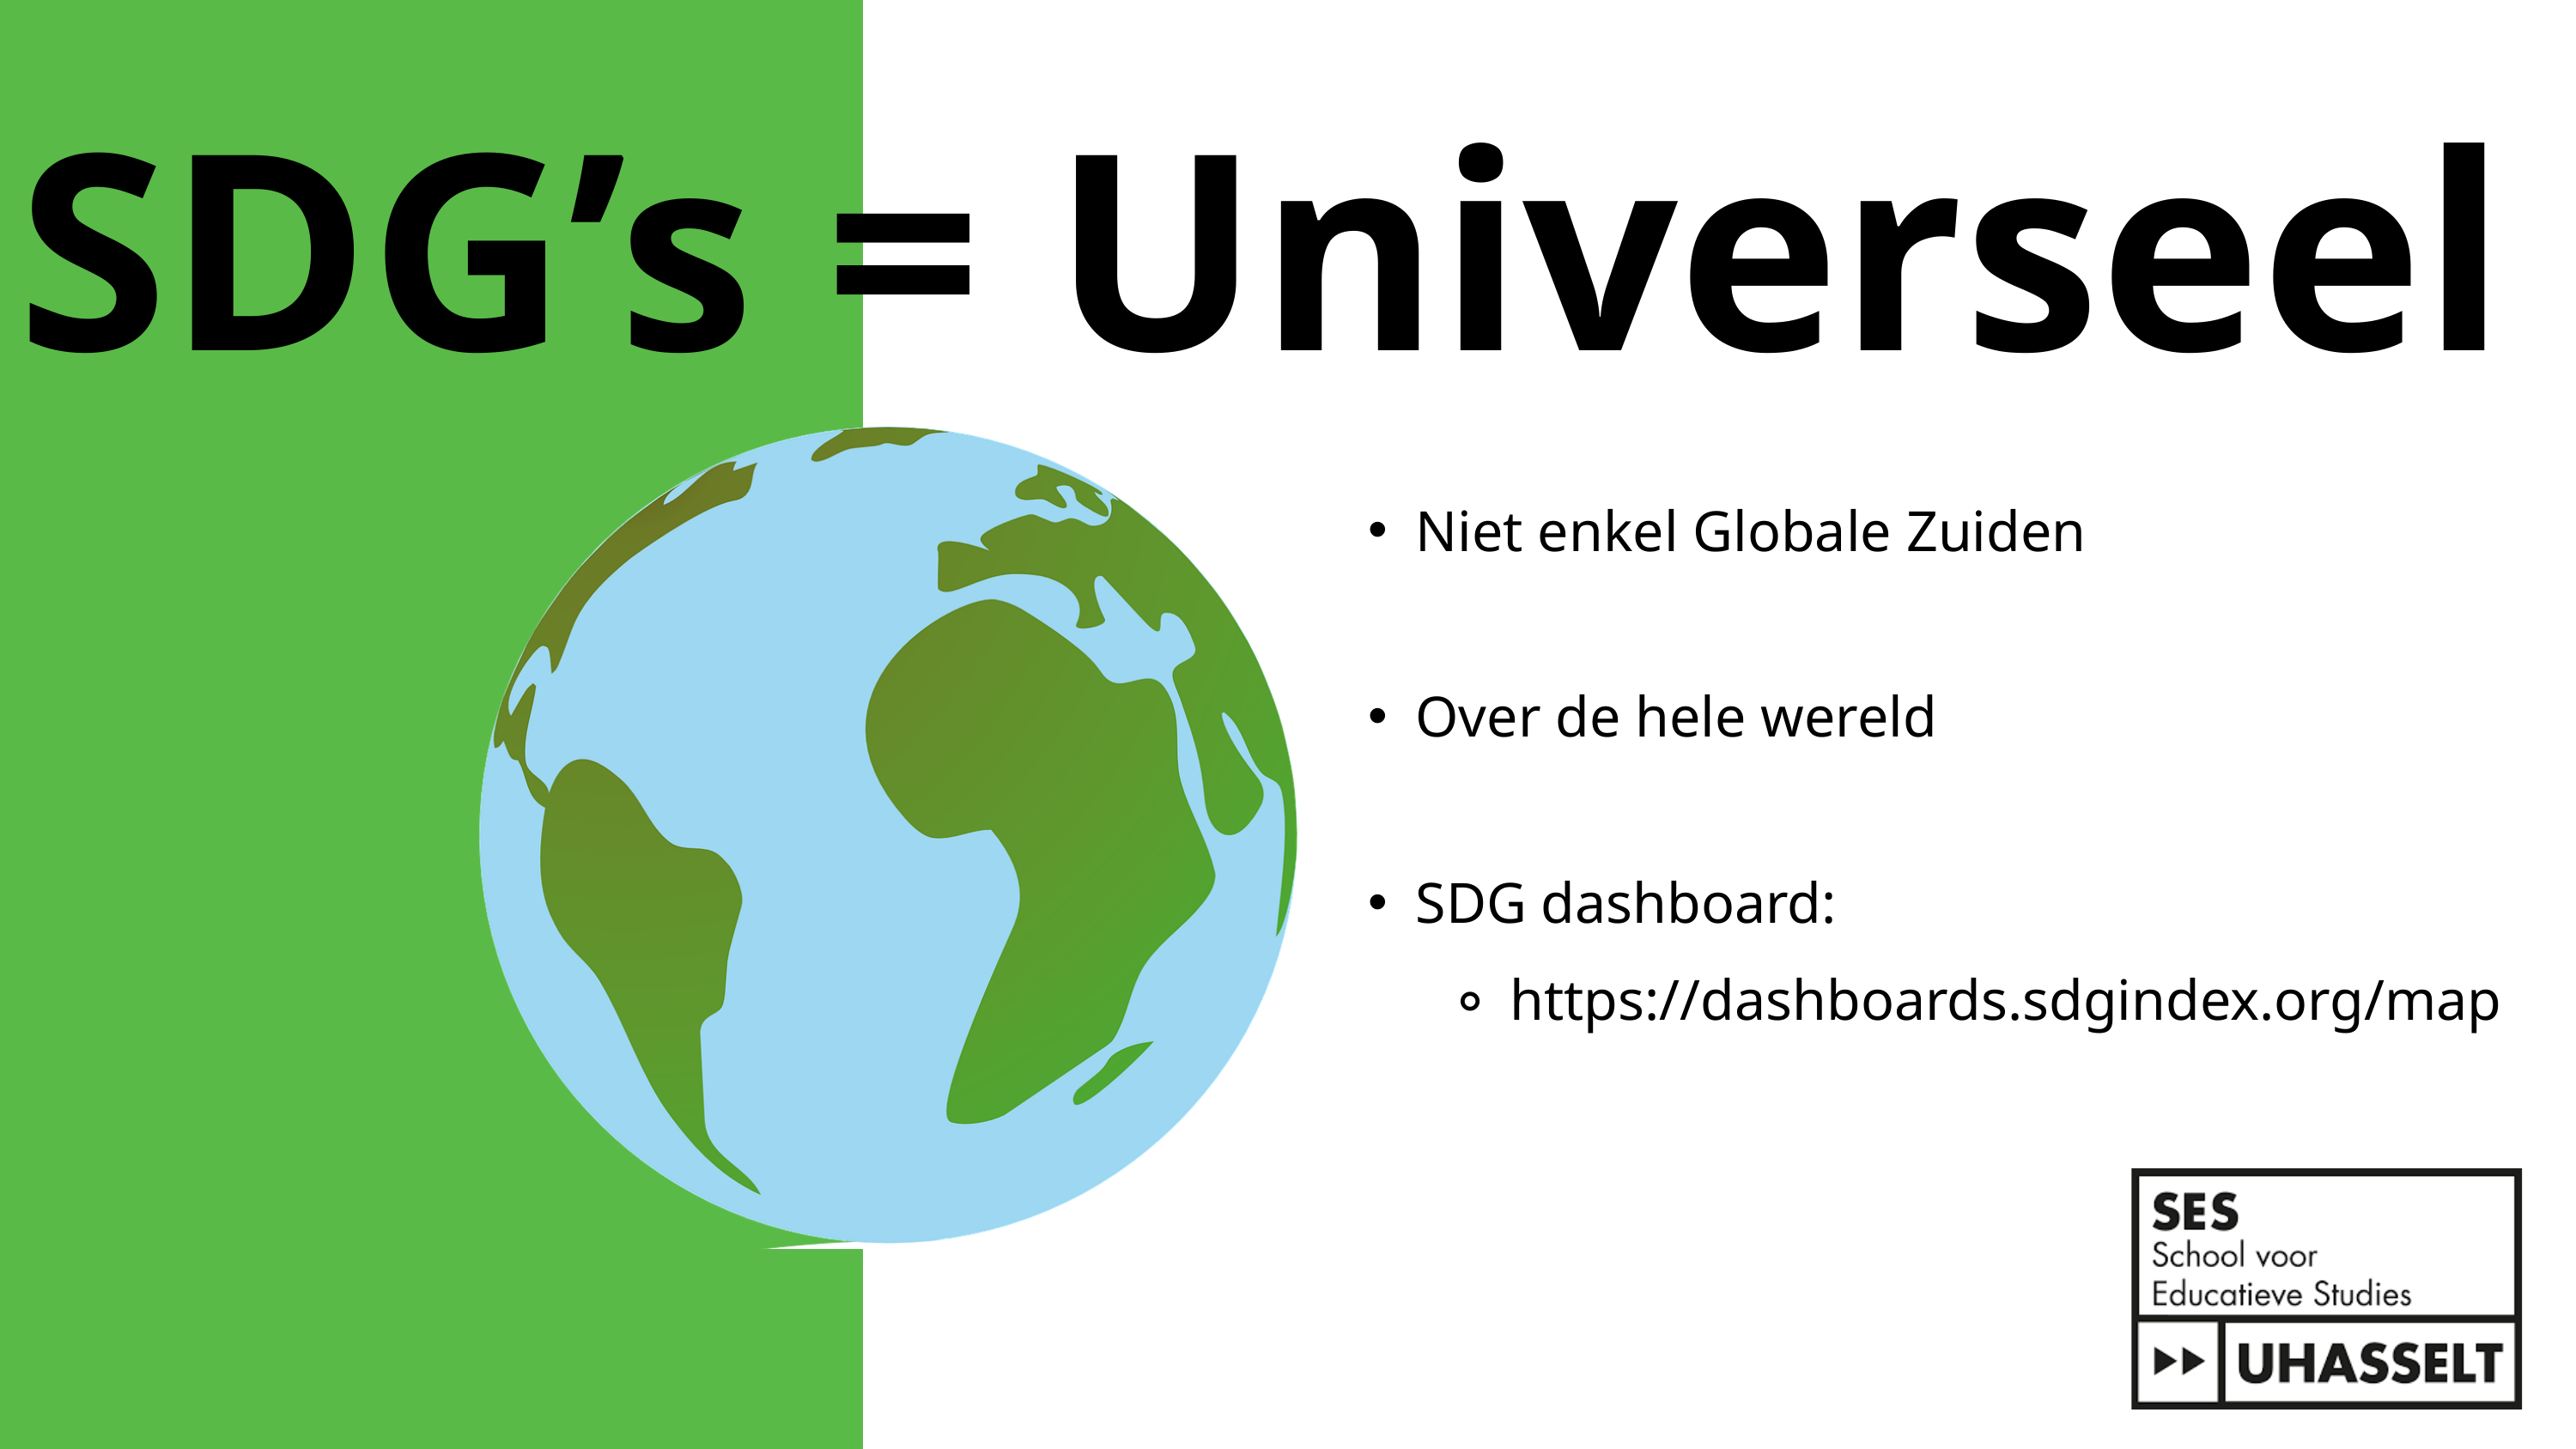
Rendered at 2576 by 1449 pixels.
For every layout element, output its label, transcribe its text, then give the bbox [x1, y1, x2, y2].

picture [463, 412, 1373, 1249]
text_box SDG’s = Universeel [867, 18, 2576, 406]
text_box Niet enkel Globale Zuiden Over de hele wereld SDG dashboard: https://dashboards.sdgindex.org/map [1376, 469, 2543, 1134]
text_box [0, 0, 864, 1449]
text_box [2131, 1168, 2523, 1410]
